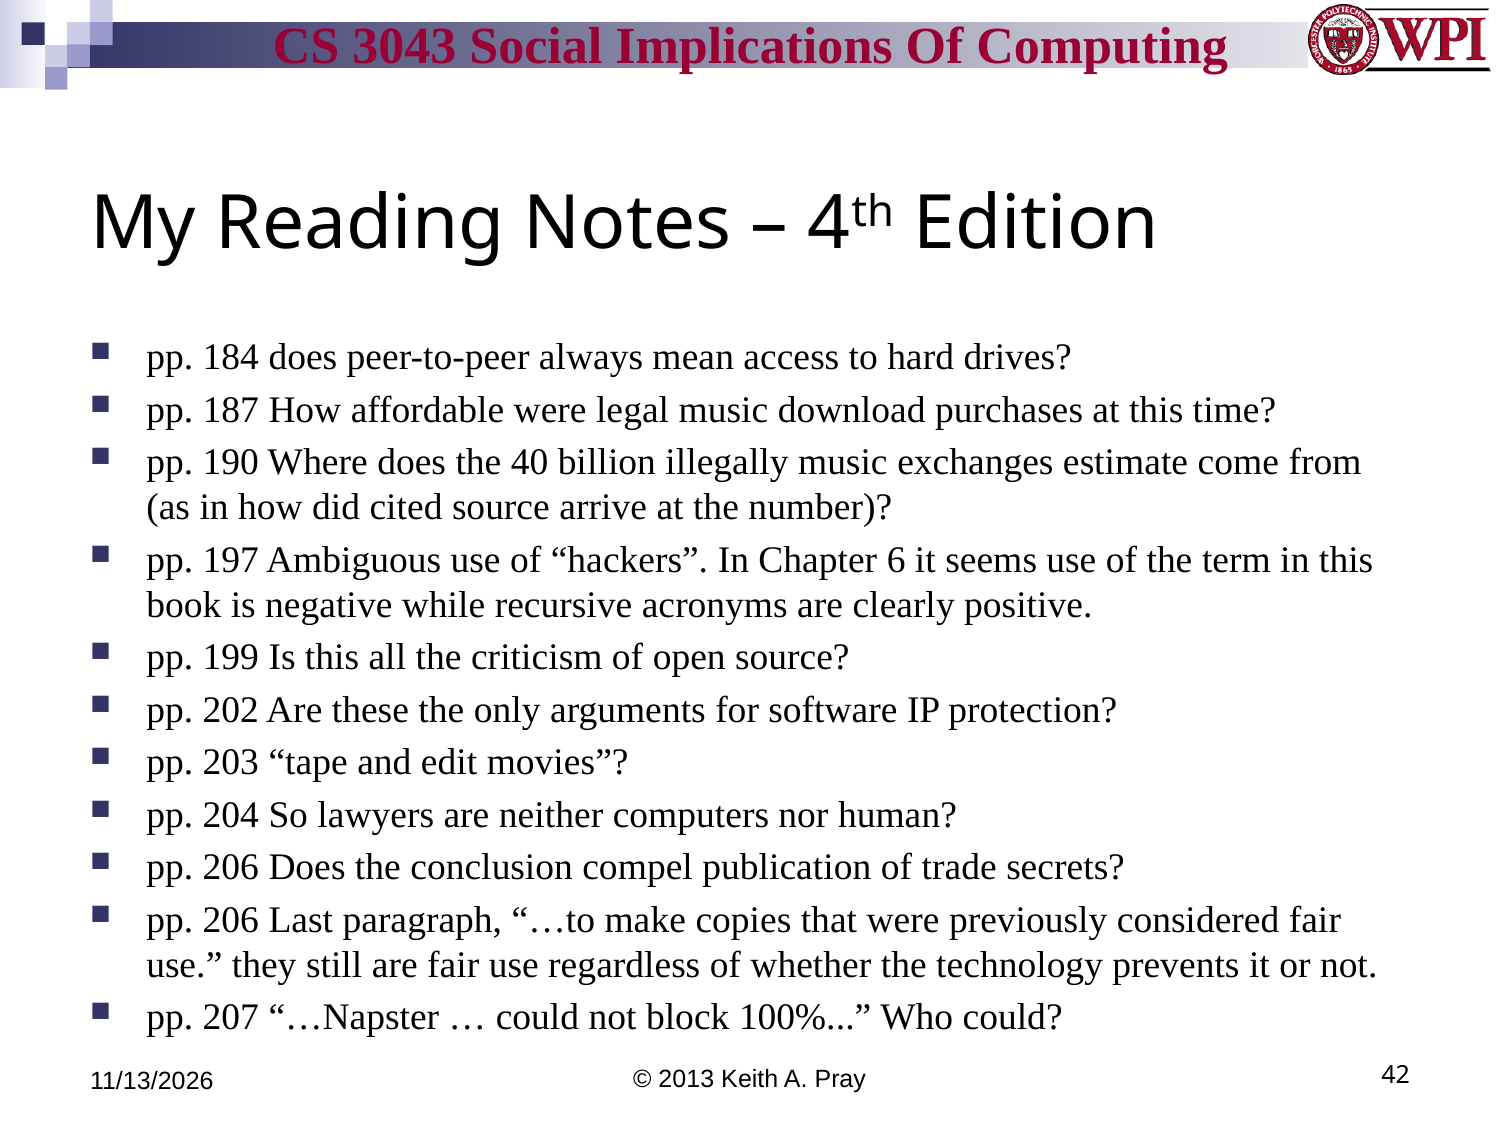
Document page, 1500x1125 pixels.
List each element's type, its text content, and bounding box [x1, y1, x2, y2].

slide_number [74, 1024, 426, 1103]
title My Reading Notes – 4th Edition [74, 124, 1426, 313]
picture [1308, 3, 1500, 75]
list pp. 184 does peer-to-peer always mean access to hard drives? pp. 187 How affordable were legal music download purchases at this time? pp. 190 Where does the 40 billion illegally music exchanges estimate come from (as in how did cited source arrive at the number)? pp. 197 Ambiguous use of “hackers”. In Chapter 6 it seems use of the term in this book is negative while recursive acronyms are clearly positive. pp. 199 Is this all the criticism of open source? pp. 202 Are these the only arguments for software IP protection? pp. 203 “tape and edit movies”? pp. 204 So lawyers are neither computers nor human? pp. 206 Does the conclusion compel publication of trade secrets? pp. 206 Last paragraph, “…to make copies that were previously considered fair use.” they still are fair use regardless of whether the technology prevents it or not. pp. 207 “…Napster … could not block 100%...” Who could? [74, 324, 1426, 963]
slide_number 42 [1074, 1024, 1426, 1101]
footer © 2013 Keith A. Pray [512, 1024, 988, 1101]
